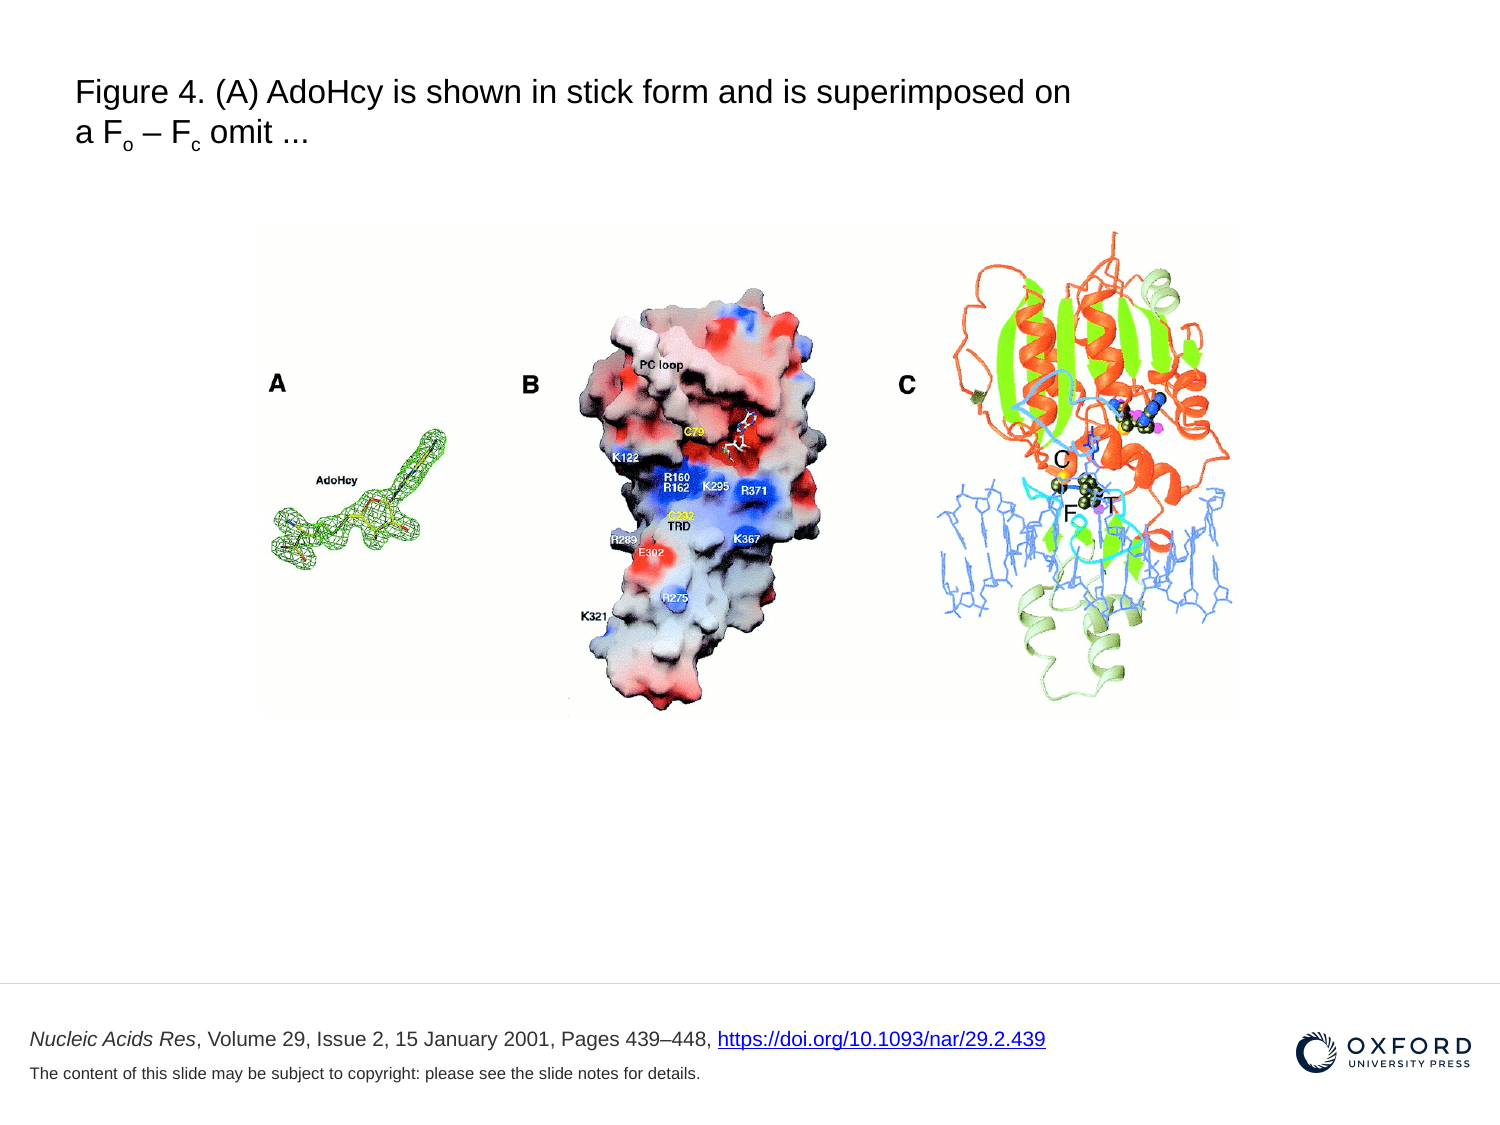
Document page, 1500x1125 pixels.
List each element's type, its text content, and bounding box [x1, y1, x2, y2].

picture [1296, 1032, 1471, 1073]
footer Nucleic Acids Res, Volume 29, Issue 2, 15 January 2001, Pages 439–448, https://doi.org/10.1093/nar/29.2.439 The content of this slide may be subject to copyright: please see the slide notes for details. [0, 983, 1260, 1125]
title Figure 4. (A) AdoHcy is shown in stick form and is superimposed on a Fo – Fc omit ... [75, 69, 1078, 171]
picture [262, 224, 1238, 717]
